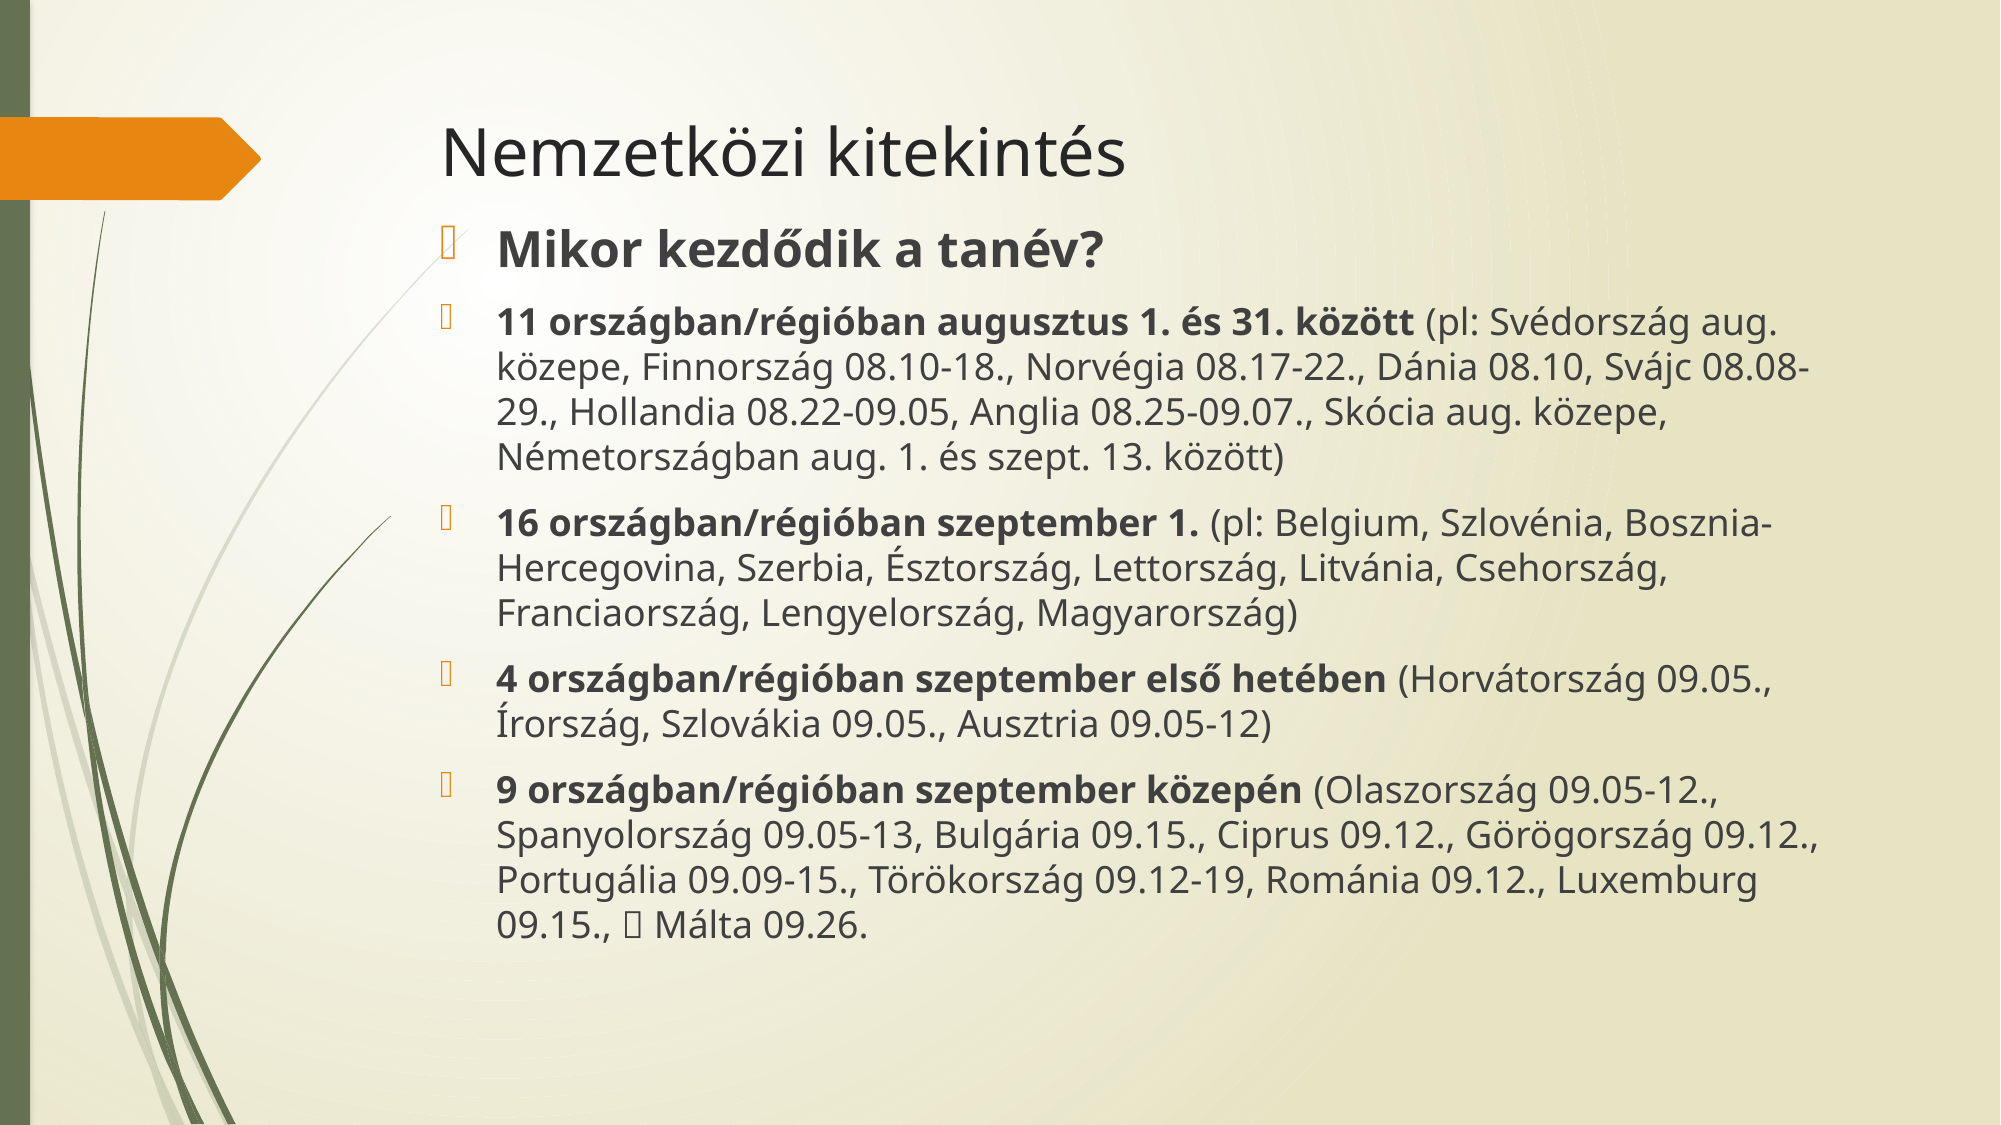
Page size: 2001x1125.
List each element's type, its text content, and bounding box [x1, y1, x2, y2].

list Mikor kezdődik a tanév? 11 országban/régióban augusztus 1. és 31. között (pl: Svédország aug. közepe, Finnország 08.10-18., Norvégia 08.17-22., Dánia 08.10, Svájc 08.08-29., Hollandia 08.22-09.05, Anglia 08.25-09.07., Skócia aug. közepe, Németországban aug. 1. és szept. 13. között) 16 országban/régióban szeptember 1. (pl: Belgium, Szlovénia, Bosznia-Hercegovina, Szerbia, Észtország, Lettország, Litvánia, Csehország, Franciaország, Lengyelország, Magyarország) 4 országban/régióban szeptember első hetében (Horvátország 09.05., Írország, Szlovákia 09.05., Ausztria 09.05-12) 9 országban/régióban szeptember közepén (Olaszország 09.05-12., Spanyolország 09.05-13, Bulgária 09.15., Ciprus 09.12., Görögország 09.12., Portugália 09.09-15., Törökország 09.12-19, Románia 09.12., Luxemburg 09.15.,  Málta 09.26. [424, 210, 1888, 970]
title Nemzetközi kitekintés [425, 102, 1888, 210]
